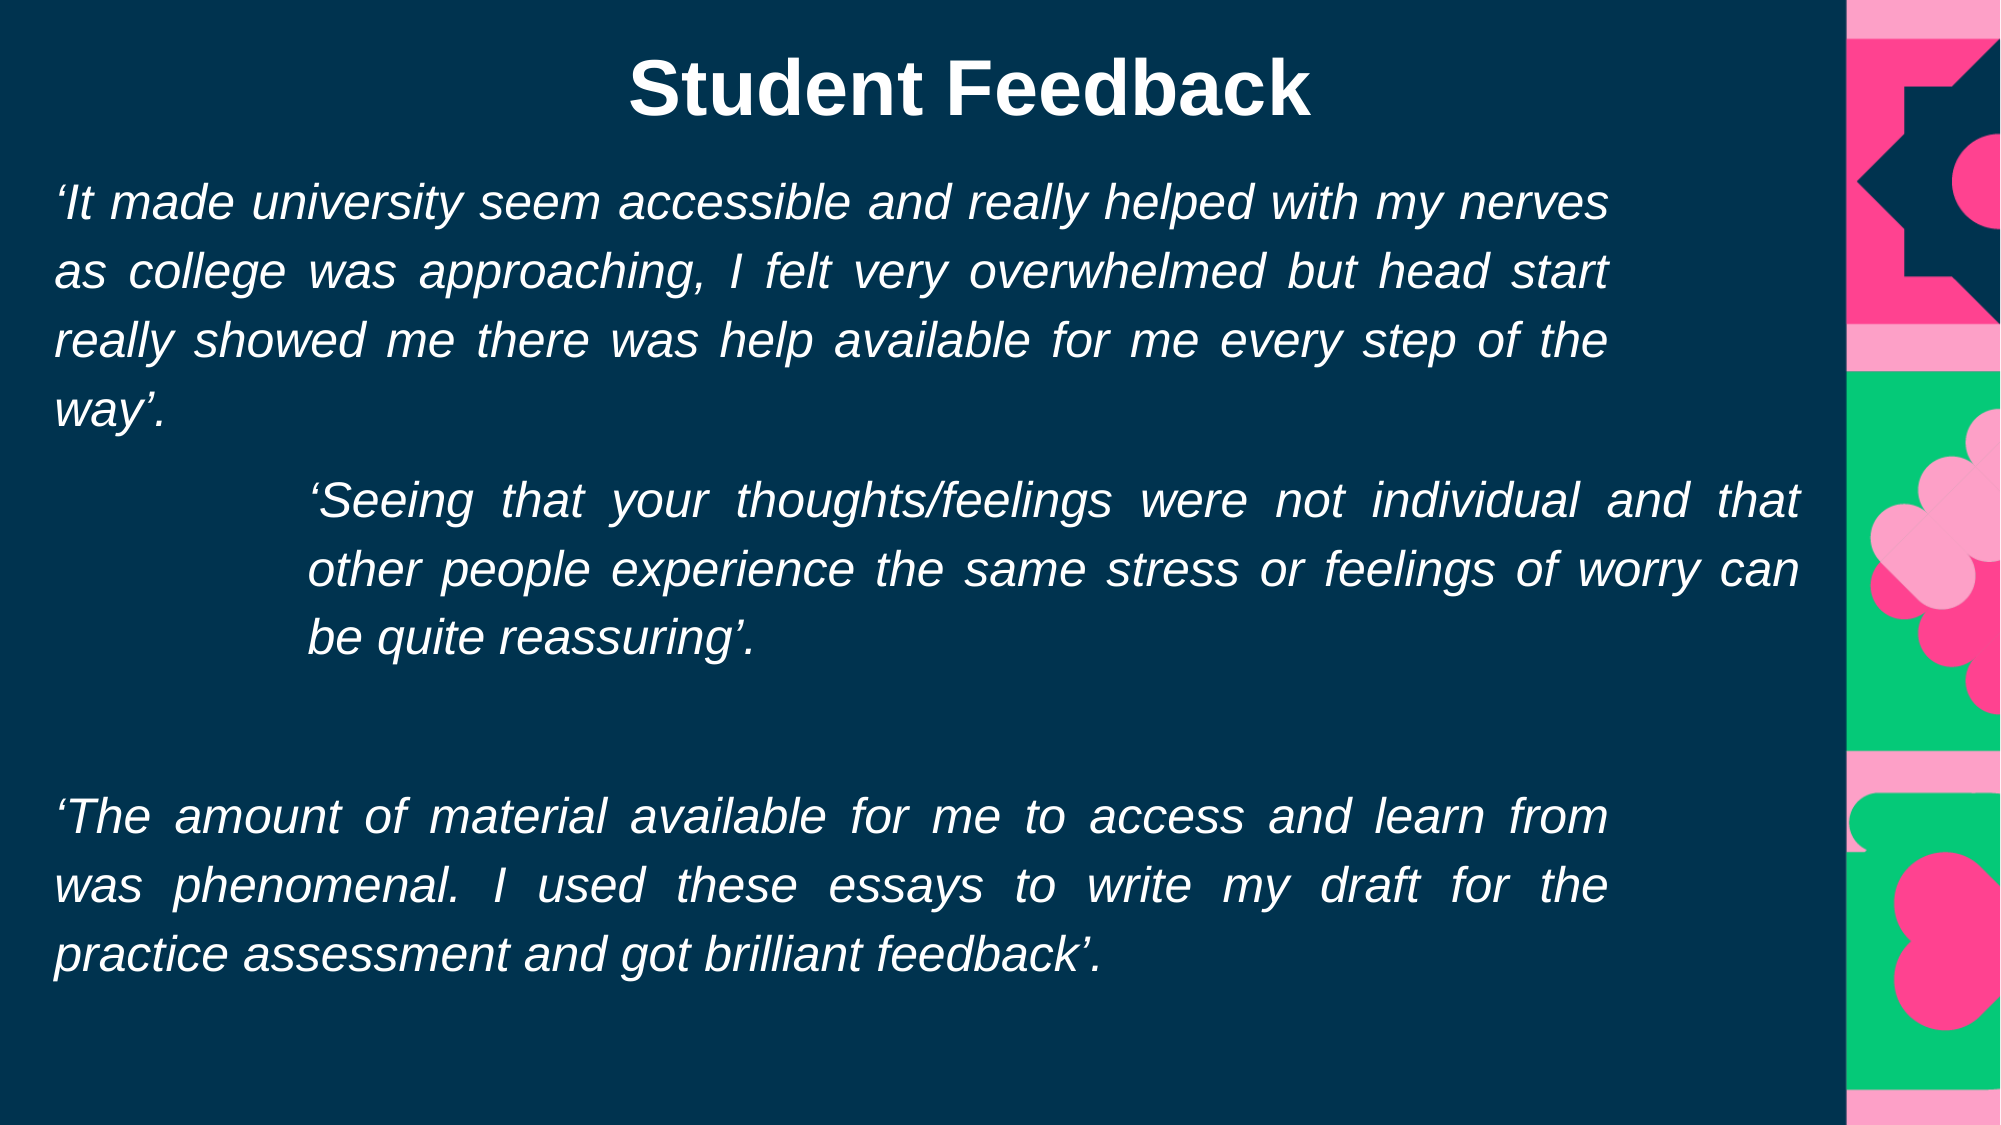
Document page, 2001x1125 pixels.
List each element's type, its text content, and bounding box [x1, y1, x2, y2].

list ‘It made university seem accessible and really helped with my nerves as college was approaching, I felt very overwhelmed but head start really showed me there was help available for me every step of the way’. [39, 152, 1625, 410]
picture [0, 0, 2001, 1125]
title Student Feedback [124, 0, 1817, 153]
text_box ‘Seeing that your thoughts/feelings were not individual and that other people experience the same stress or feelings of worry can be quite reassuring’. [292, 443, 1817, 681]
text_box ‘The amount of material available for me to access and learn from was phenomenal. I used these essays to write my draft for the practice assessment and got brilliant feedback’. [39, 759, 1625, 997]
